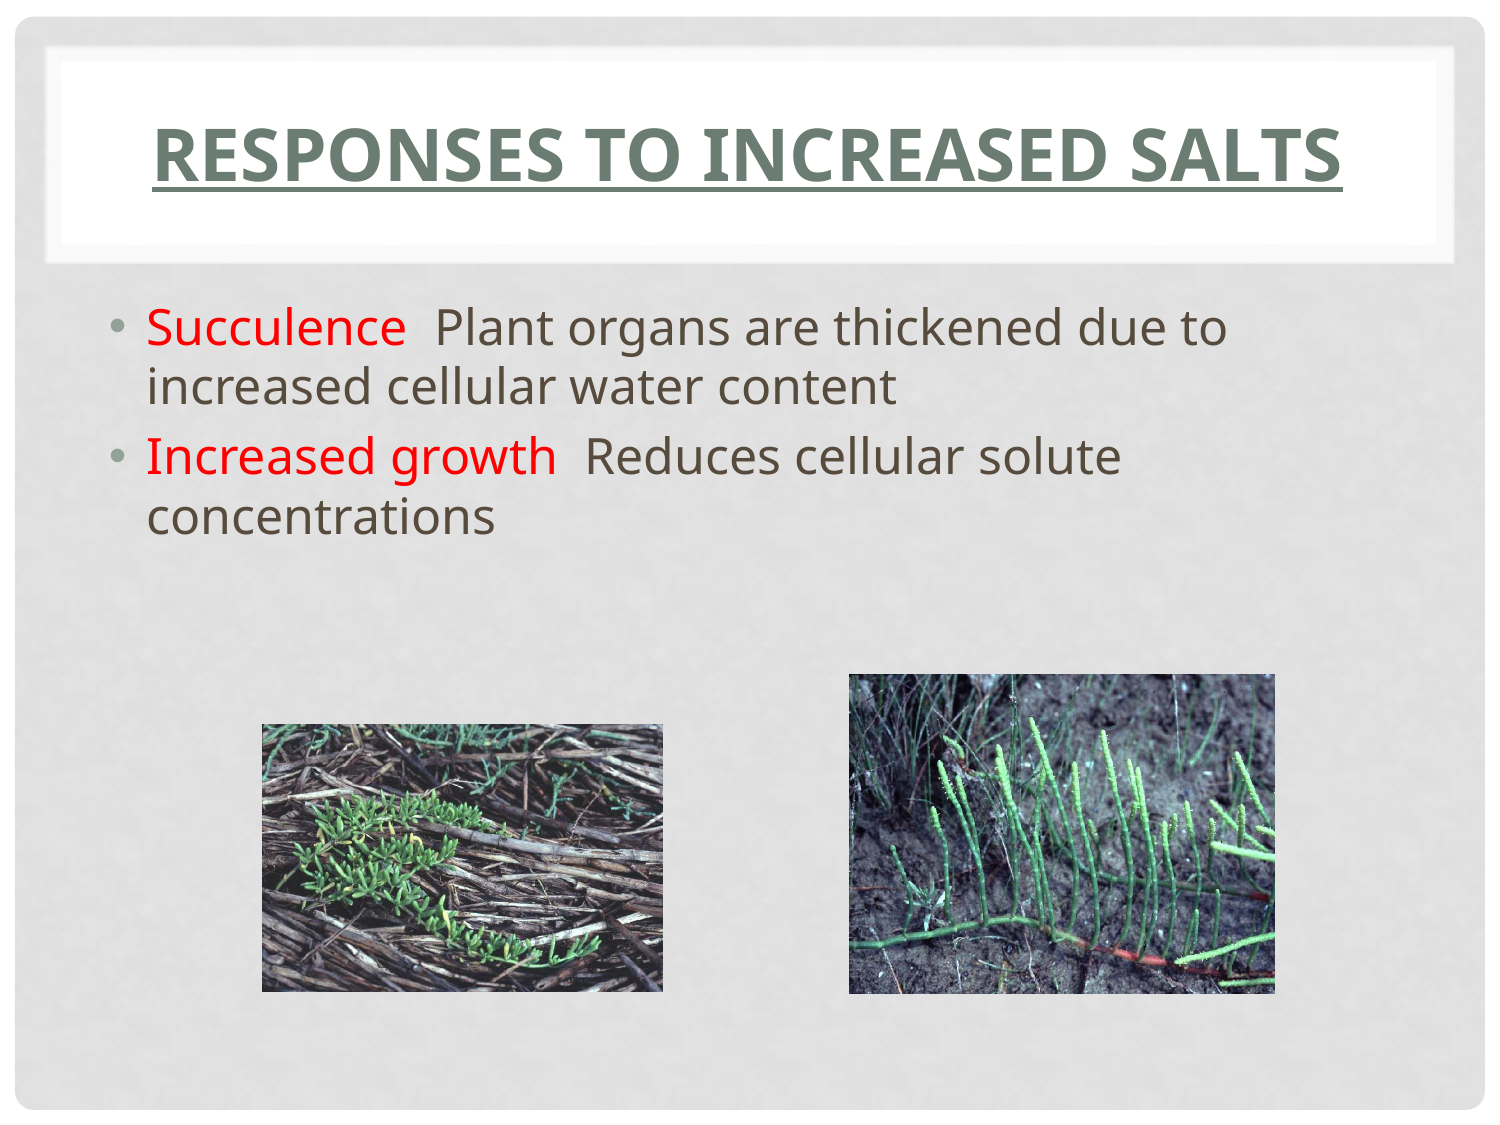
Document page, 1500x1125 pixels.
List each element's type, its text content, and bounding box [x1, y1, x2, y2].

title Responses to Increased Salts [69, 66, 1425, 238]
picture [262, 724, 663, 992]
picture [849, 674, 1276, 994]
list Succulence Plant organs are thickened due to increased cellular water content Increased growth Reduces cellular solute concentrations [75, 287, 1425, 1005]
